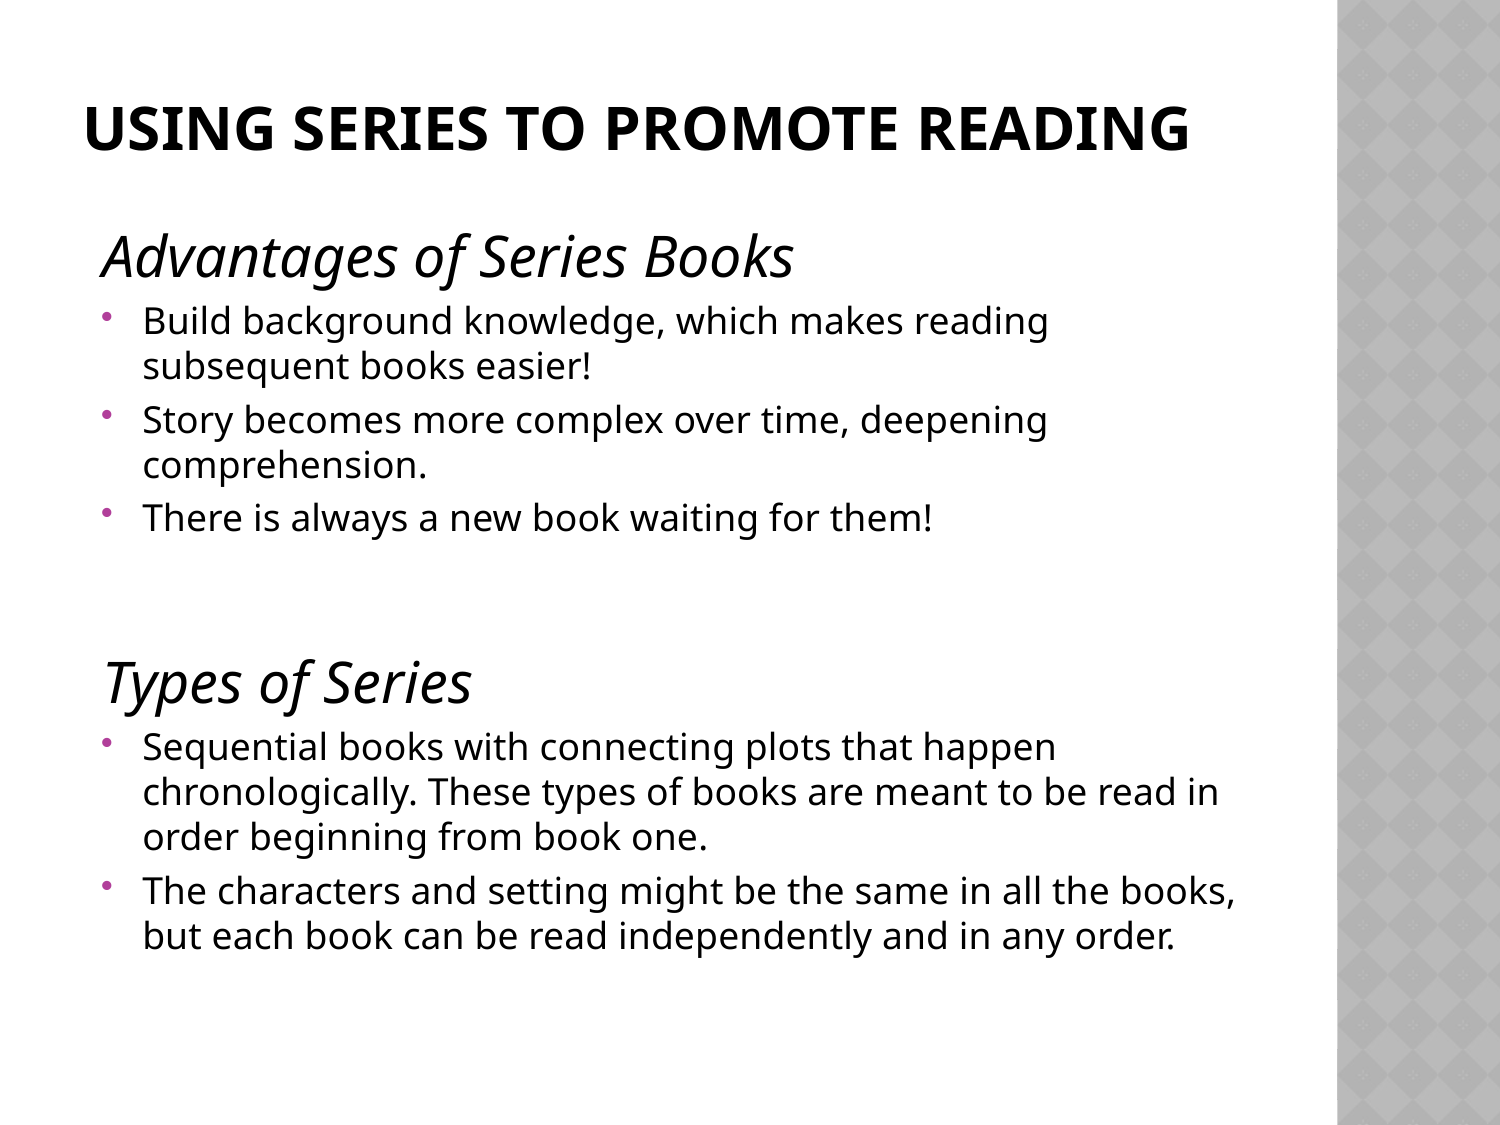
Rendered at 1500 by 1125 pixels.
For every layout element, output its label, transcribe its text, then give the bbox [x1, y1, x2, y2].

list Advantages of Series Books Build background knowledge, which makes reading subsequent books easier! Story becomes more complex over time, deepening comprehension. There is always a new book waiting for them! Types of Series Sequential books with connecting plots that happen chronologically. These types of books are meant to be read in order beginning from book one. The characters and setting might be the same in all the books, but each book can be read independently and in any order. [87, 212, 1263, 988]
title Using Series to promote reading [75, 52, 1350, 163]
